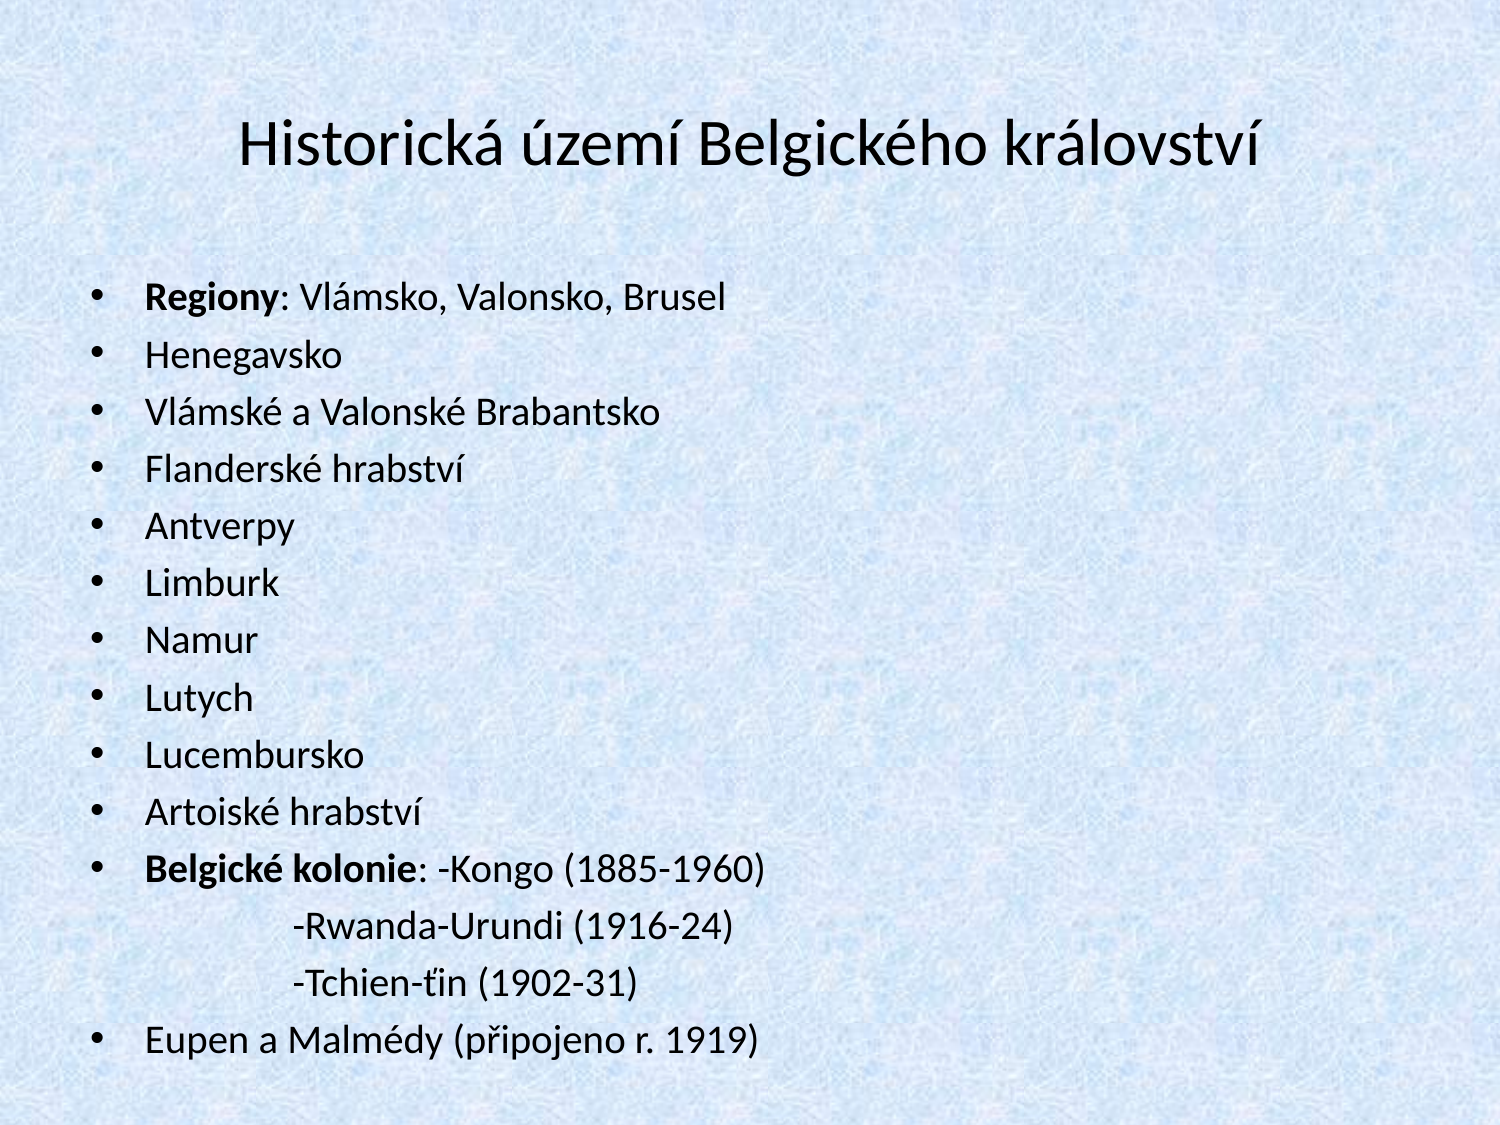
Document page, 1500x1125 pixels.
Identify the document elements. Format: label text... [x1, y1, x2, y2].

list Regiony: Vlámsko, Valonsko, Brusel Henegavsko Vlámské a Valonské Brabantsko Flanderské hrabství Antverpy Limburk Namur Lutych Lucembursko Artoiské hrabství Belgické kolonie: -Kongo (1885-1960) -Rwanda-Urundi (1916-24) -Tchien-ťin (1902-31) Eupen a Malmédy (připojeno r. 1919) [75, 262, 1425, 1071]
picture [0, 0, 1500, 1125]
title Historická území Belgického království [75, 45, 1425, 233]
